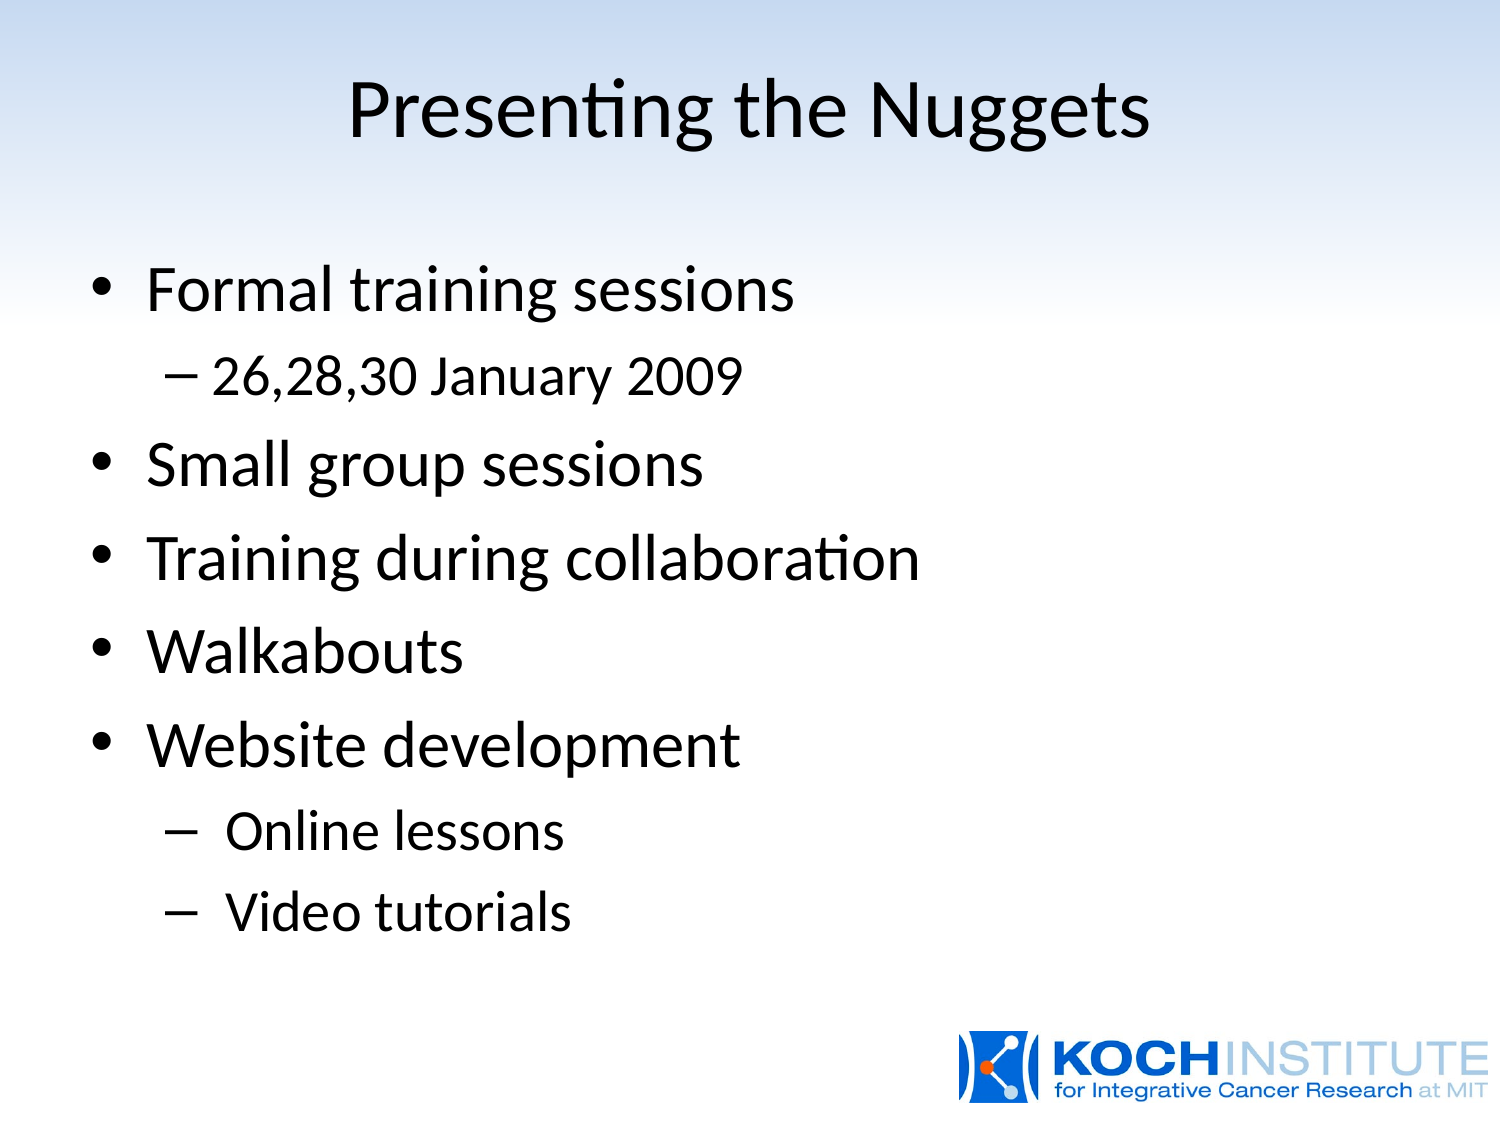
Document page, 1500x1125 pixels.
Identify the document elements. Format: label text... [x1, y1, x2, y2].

title Presenting the Nuggets [75, 45, 1425, 163]
picture [959, 1031, 1488, 1103]
list Formal training sessions 26,28,30 January 2009 Small group sessions Training during collaboration Walkabouts Website development Online lessons Video tutorials [75, 237, 1425, 1025]
